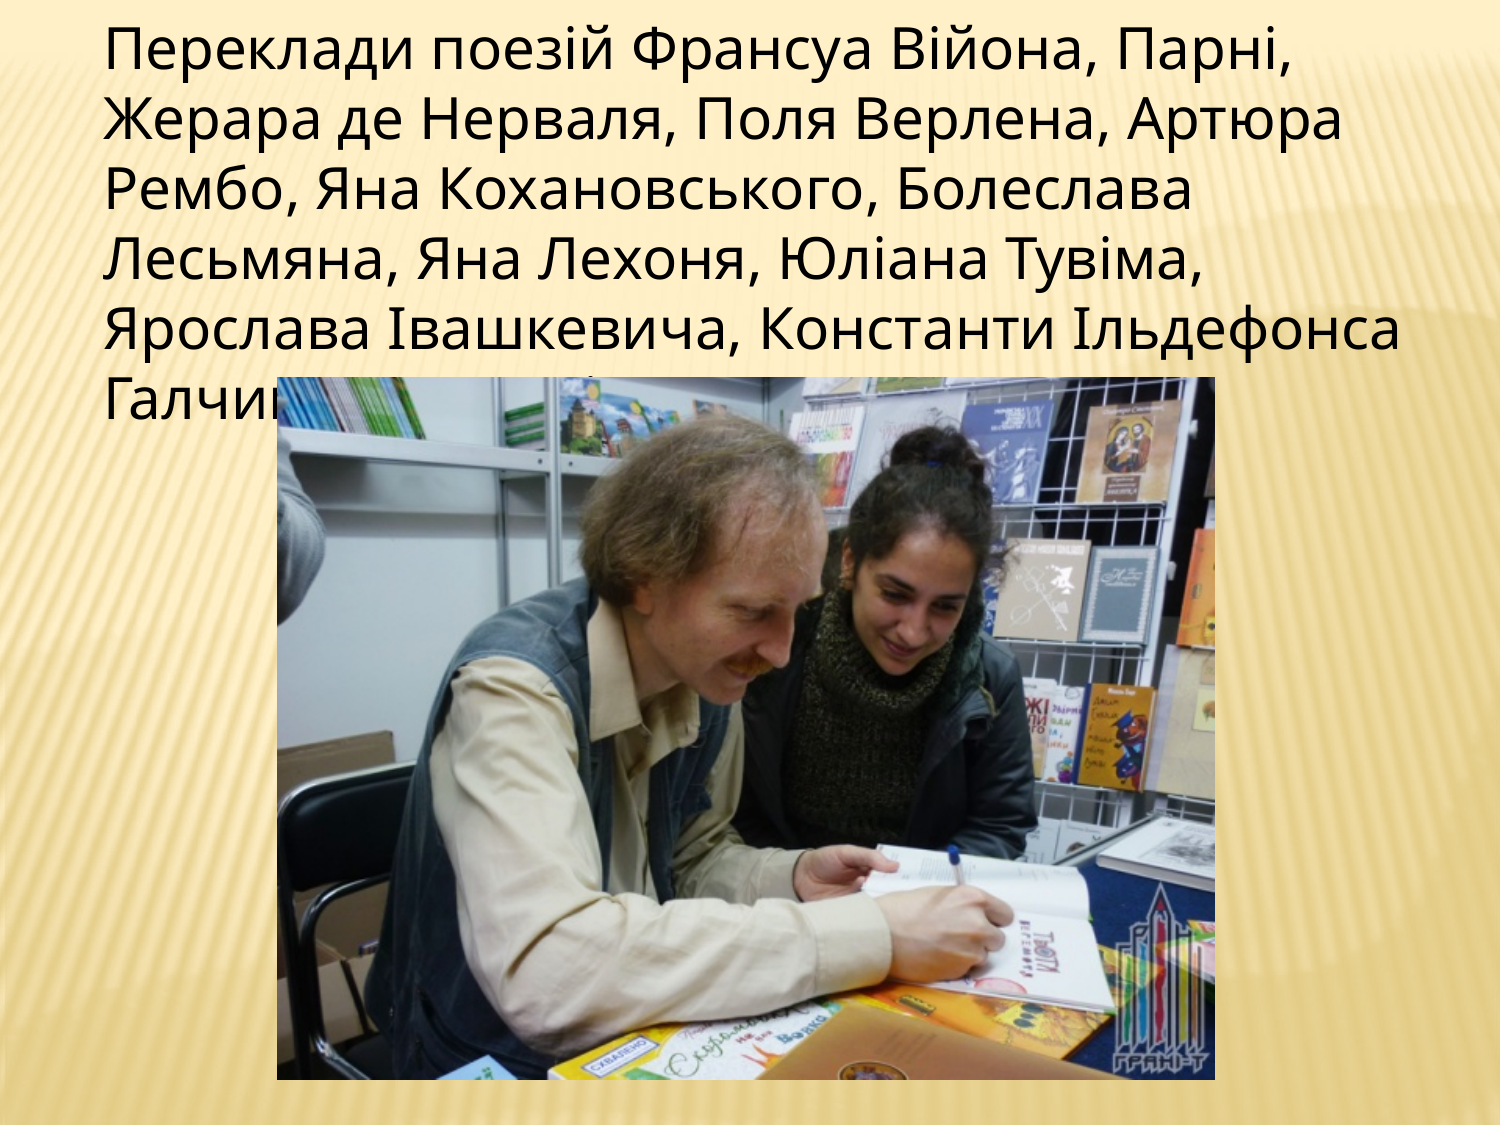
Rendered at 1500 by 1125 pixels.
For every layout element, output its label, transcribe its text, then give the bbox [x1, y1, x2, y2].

text_box Переклади поезій Франсуа Війона, Парні, Жерара де Нерваля, Поля Верлена, Артюра Рембо, Яна Кохановського, Болеслава Лесьмяна, Яна Лехоня, Юліана Тувіма, Ярослава Івашкевича, Константи Ільдефонса Галчинського та ін. [88, 4, 1459, 439]
picture [277, 377, 1216, 1080]
